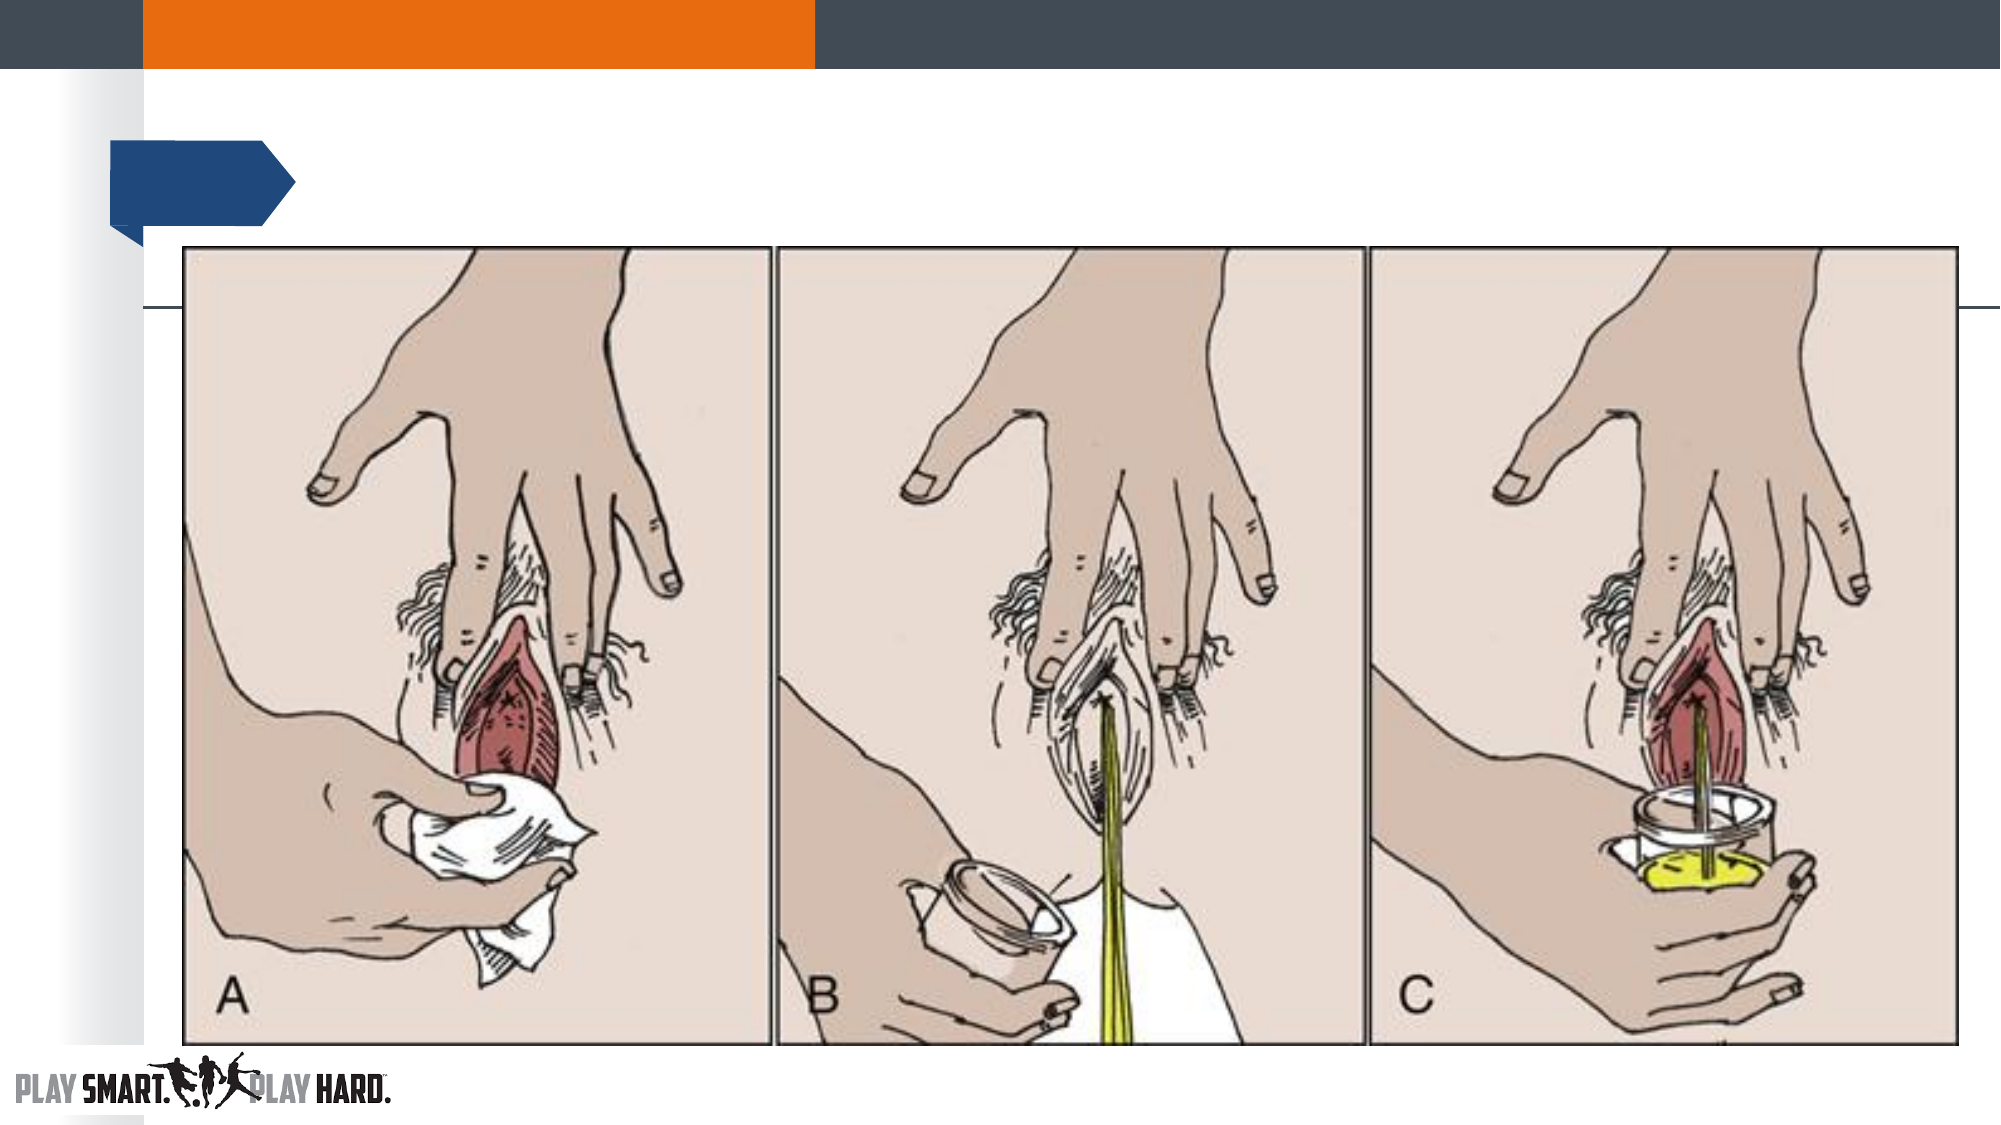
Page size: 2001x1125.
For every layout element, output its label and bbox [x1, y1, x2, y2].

picture [12, 1045, 393, 1115]
list [181, 246, 1959, 1047]
